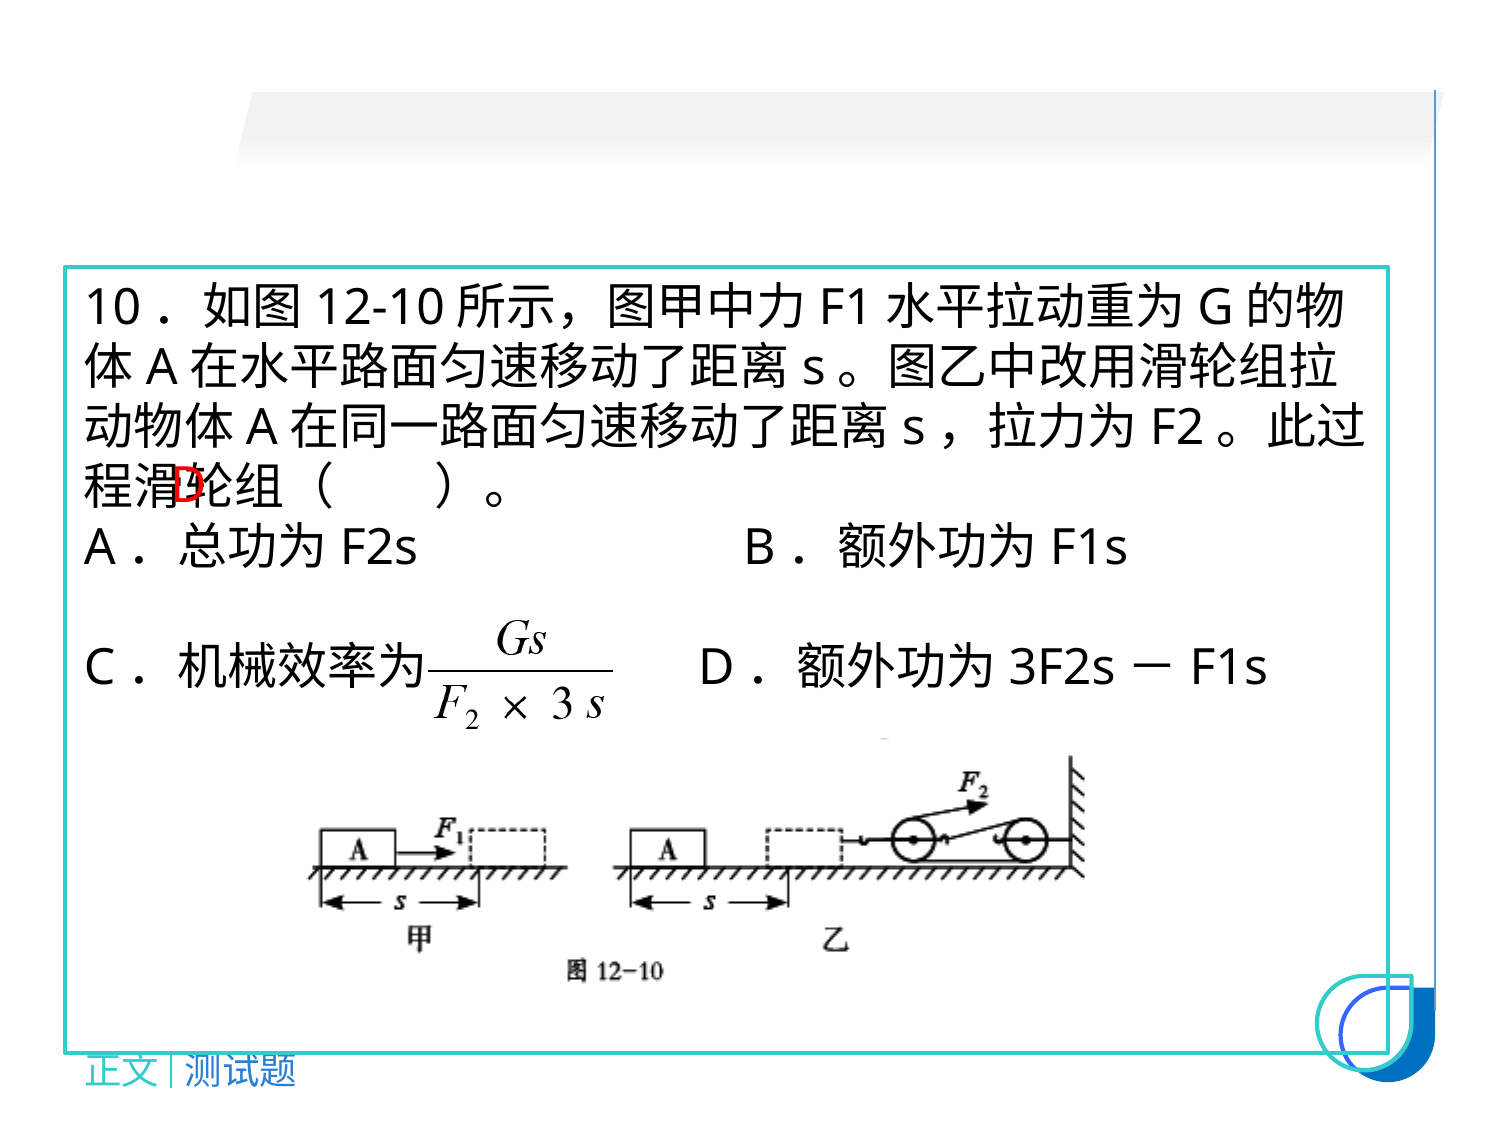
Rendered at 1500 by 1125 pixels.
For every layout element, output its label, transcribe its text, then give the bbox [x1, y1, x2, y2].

text_box [63, 265, 1390, 1055]
text_box [228, 87, 1449, 175]
picture [300, 738, 1098, 988]
text_box D [155, 445, 222, 521]
text_box 测试题 [169, 1055, 313, 1099]
text_box [1326, 973, 1414, 1073]
text_box [1355, 985, 1438, 1085]
text_box 正文 [69, 1055, 169, 1099]
picture [424, 617, 616, 731]
